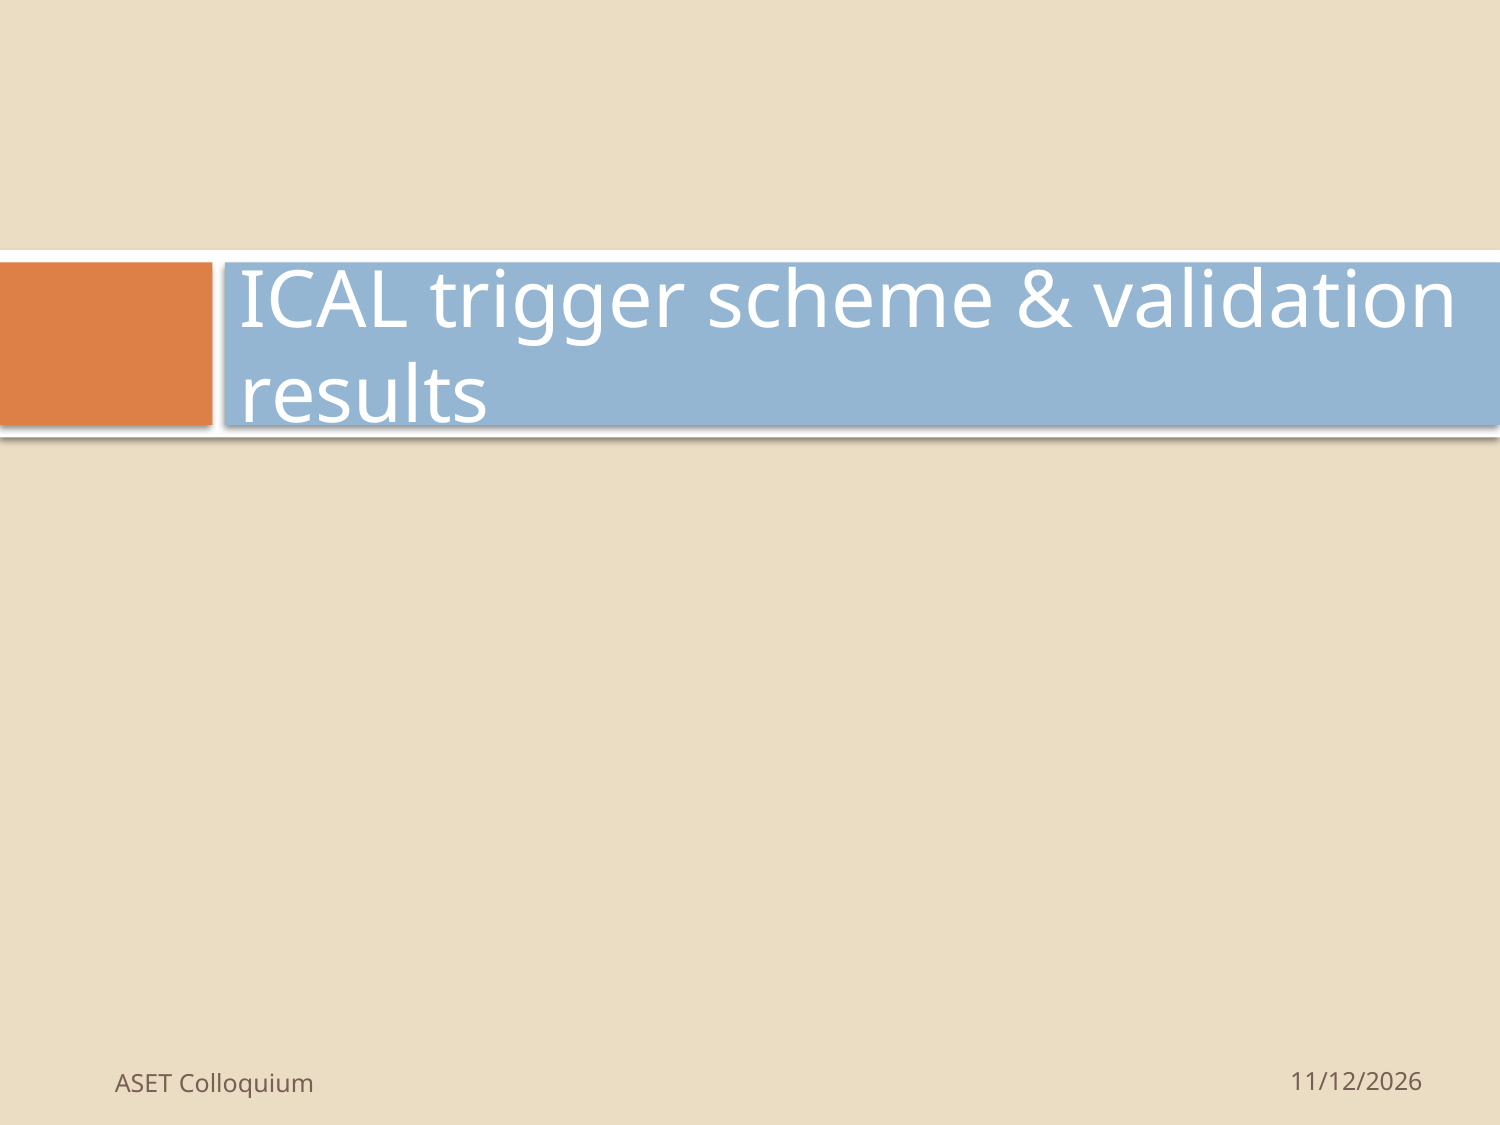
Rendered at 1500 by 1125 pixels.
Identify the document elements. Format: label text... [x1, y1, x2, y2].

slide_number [999, 1052, 1438, 1113]
title ICAL trigger scheme & validation results [225, 262, 1475, 425]
footer ASET Colloquium [99, 1052, 990, 1113]
